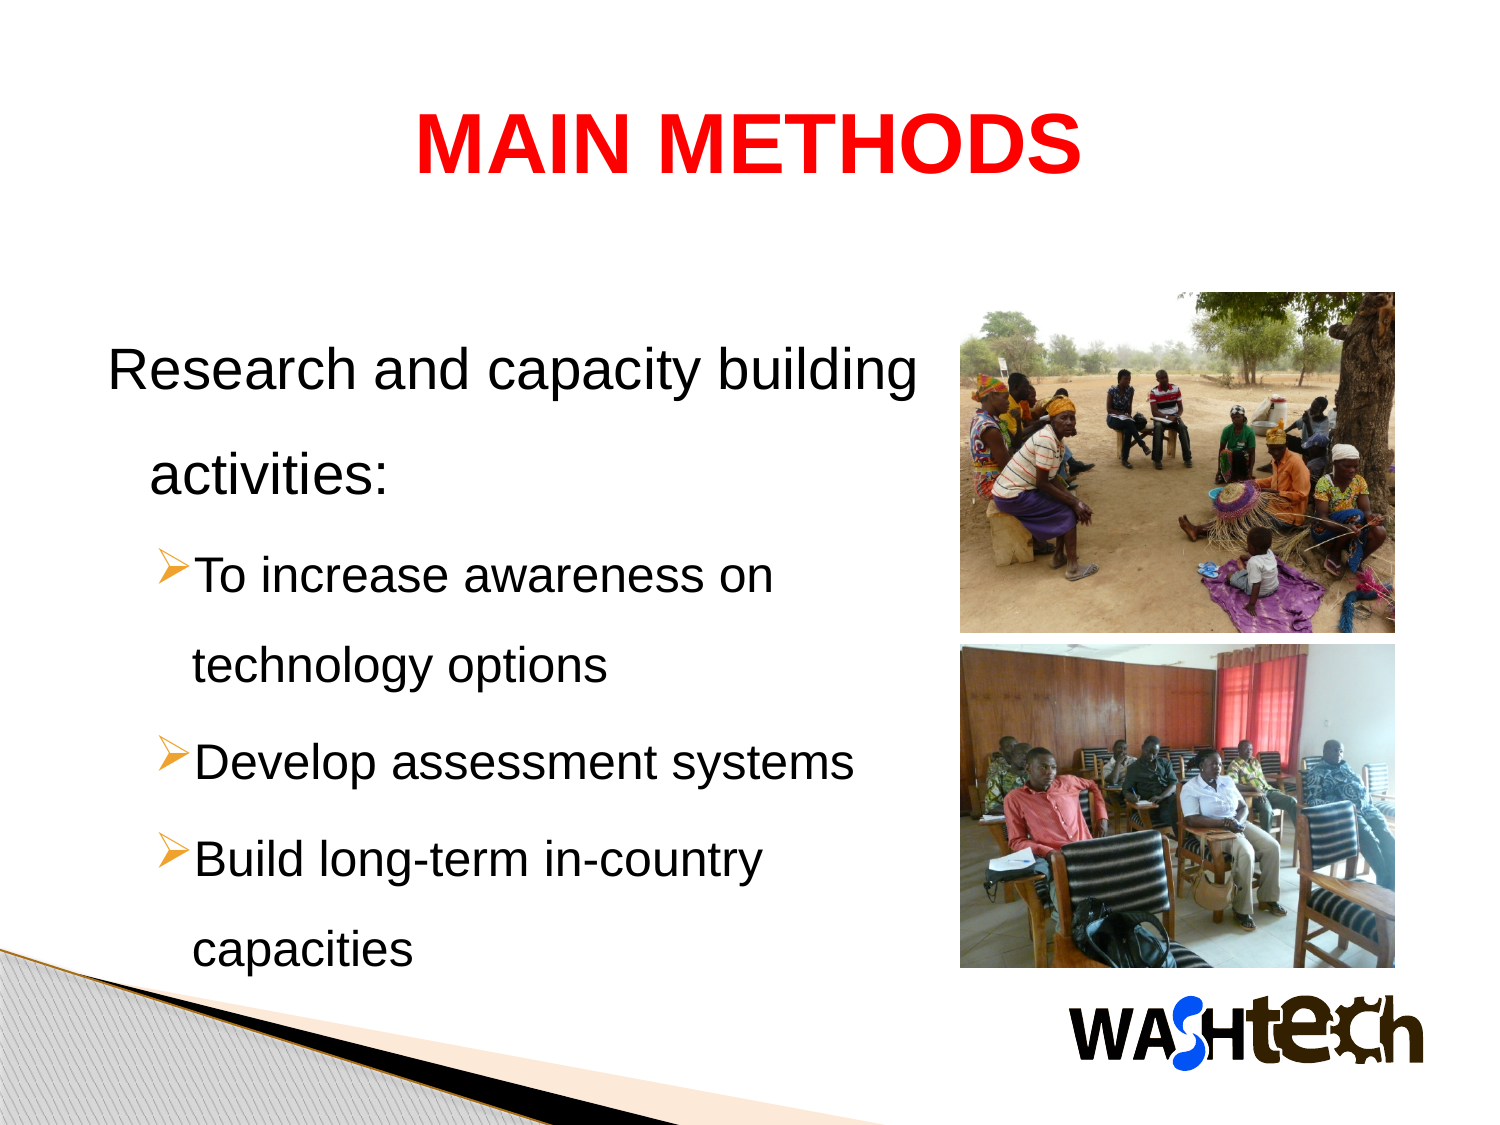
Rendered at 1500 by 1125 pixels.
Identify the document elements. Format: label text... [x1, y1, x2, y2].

title MAIN METHODS [75, 45, 1425, 233]
list Research and capacity building activities: To increase awareness on technology options Develop assessment systems Build long-term in-country capacities [74, 288, 997, 977]
picture [960, 644, 1395, 969]
picture [959, 292, 1395, 634]
